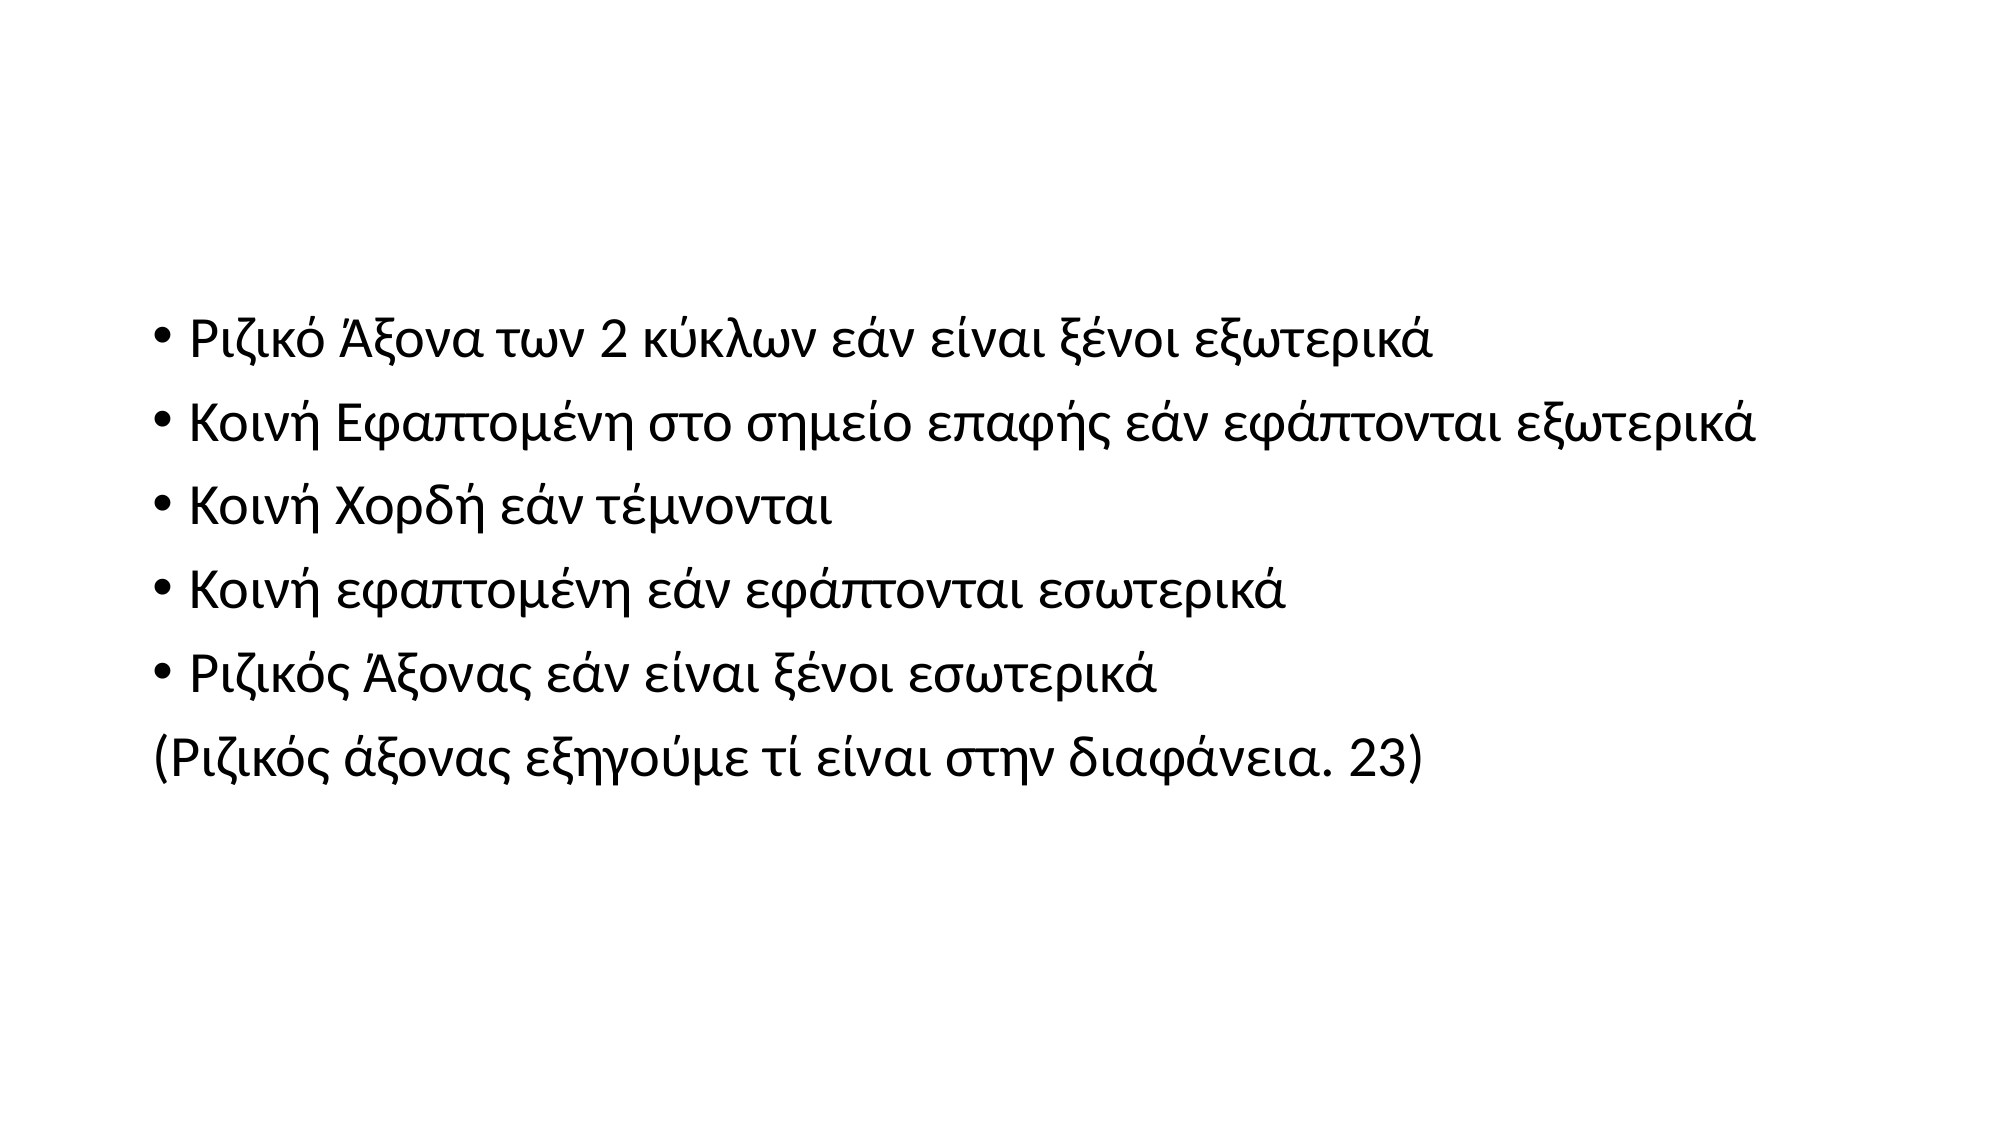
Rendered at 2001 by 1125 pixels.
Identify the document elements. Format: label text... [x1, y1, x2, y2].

list Ριζικό Άξονα των 2 κύκλων εάν είναι ξένοι εξωτερικά Κοινή Εφαπτομένη στο σημείο επαφής εάν εφάπτονται εξωτερικά Κοινή Χορδή εάν τέμνονται Κοινή εφαπτομένη εάν εφάπτονται εσωτερικά Ριζικός Άξονας εάν είναι ξένοι εσωτερικά (Ριζικός άξονας εξηγούμε τί είναι στην διαφάνεια. 23) [137, 299, 1863, 1014]
